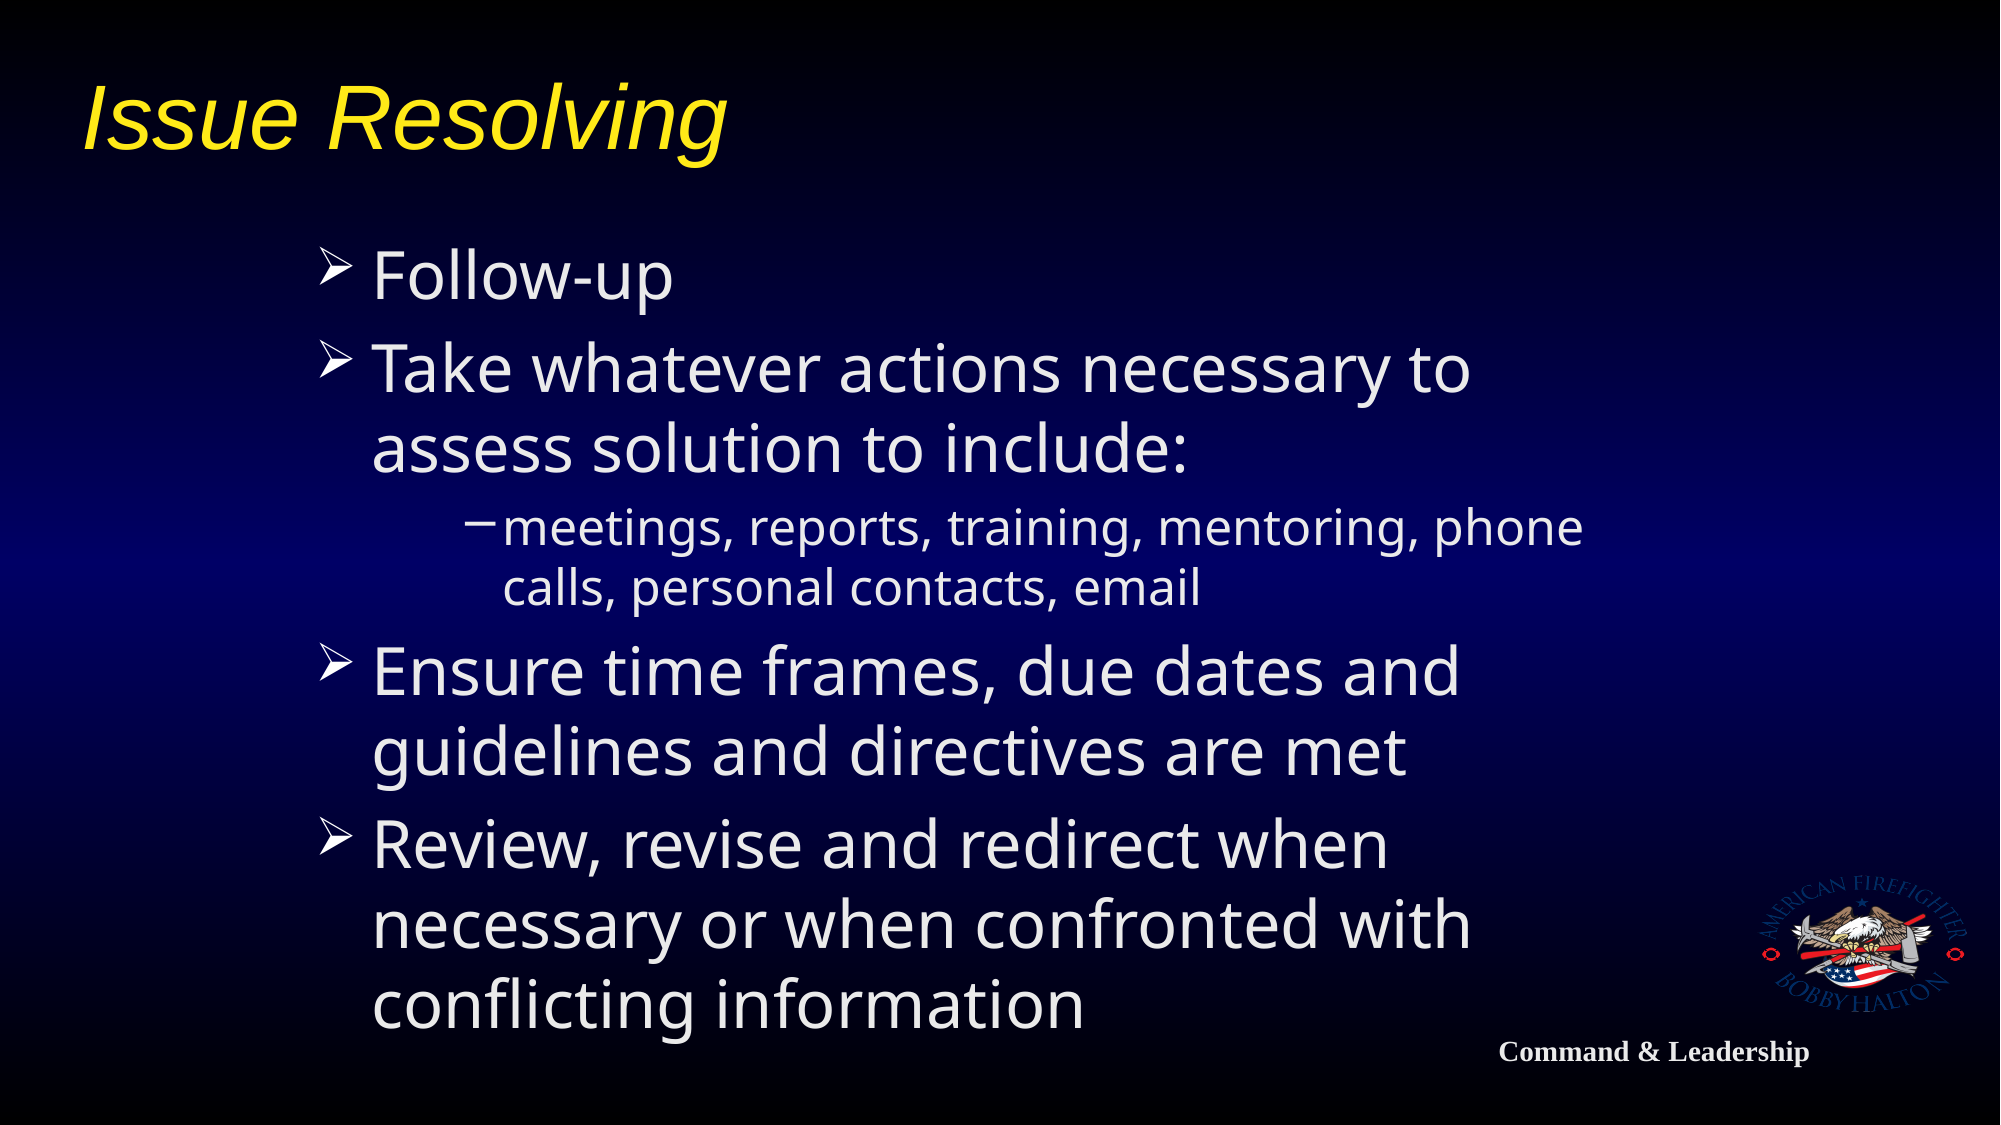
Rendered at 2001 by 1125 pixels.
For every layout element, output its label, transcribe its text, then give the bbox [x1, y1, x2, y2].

title Issue Resolving [66, 37, 1950, 188]
picture [1753, 862, 1971, 1025]
footer Command & Leadership [1483, 1025, 2000, 1100]
list Follow-up Take whatever actions necessary to assess solution to include: meetings, reports, training, mentoring, phone calls, personal contacts, email Ensure time frames, due dates and guidelines and directives are met Review, revise and redirect when necessary or when confronted with conflicting information [300, 224, 1675, 1075]
